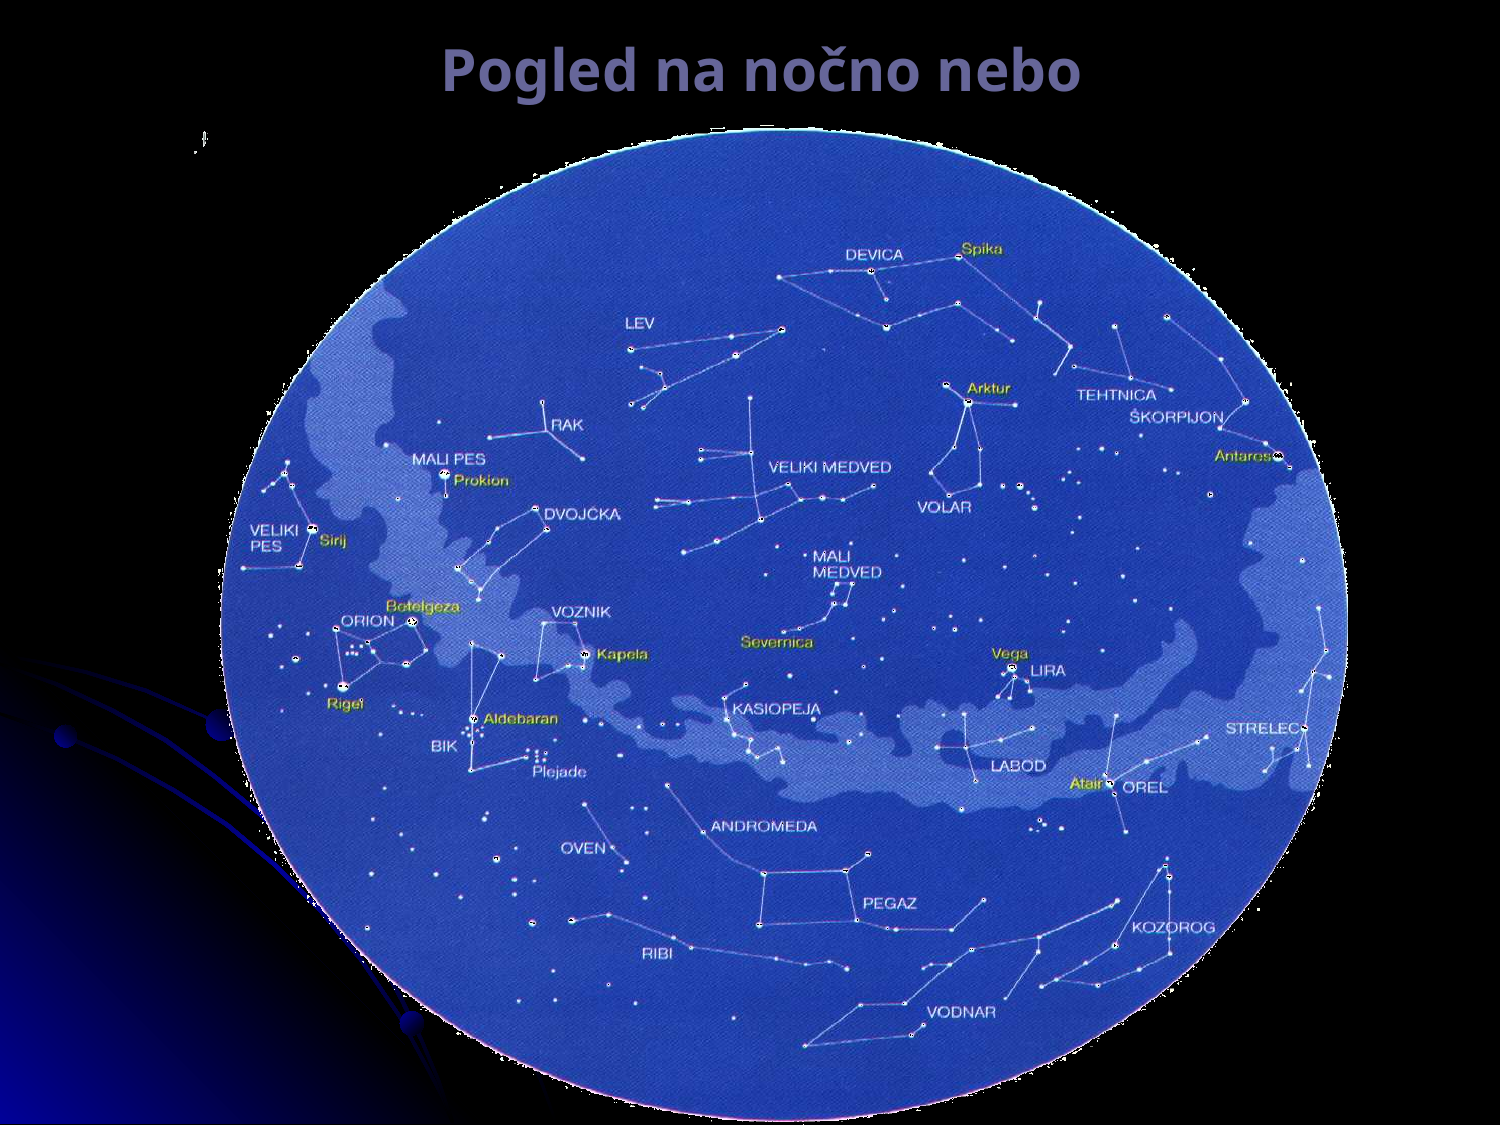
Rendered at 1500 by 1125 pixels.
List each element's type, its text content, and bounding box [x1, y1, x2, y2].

title Pogled na nočno nebo [123, 0, 1400, 138]
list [194, 125, 1365, 1125]
